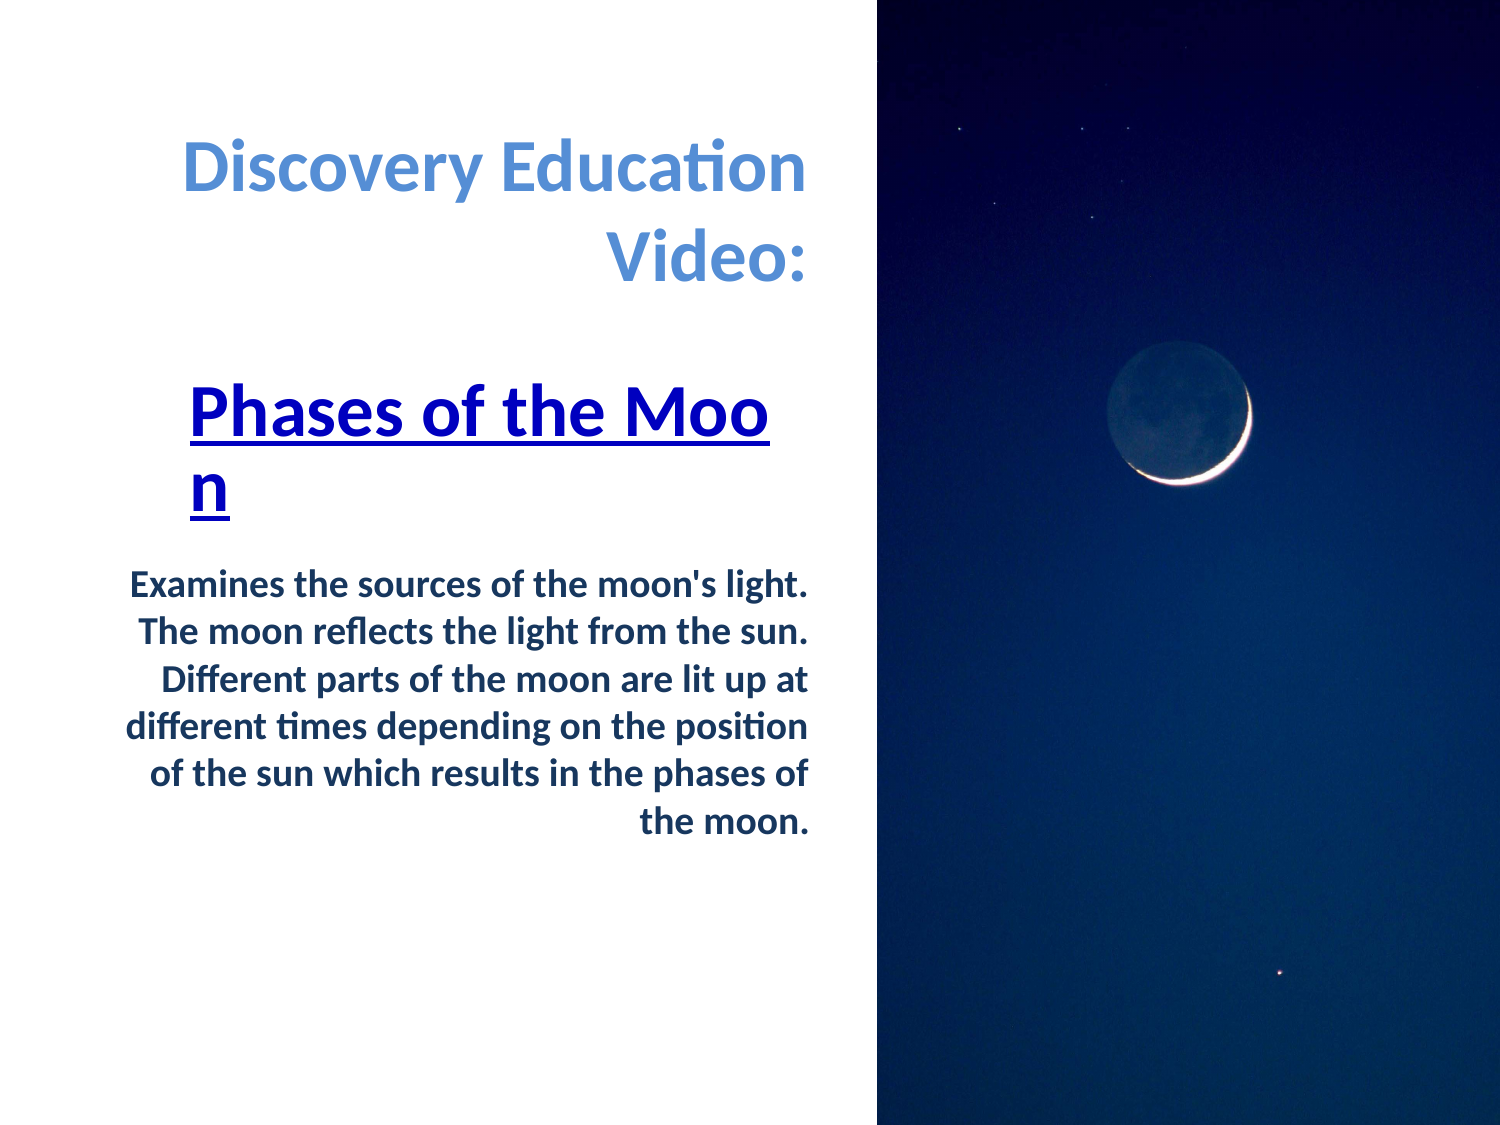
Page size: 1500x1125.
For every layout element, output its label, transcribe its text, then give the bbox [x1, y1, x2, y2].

title Phases of the Moon [174, 350, 825, 463]
text_box Discovery Education Video: [136, 99, 824, 313]
text_box Examines the sources of the moon's light. The moon reflects the light from the sun. Different parts of the moon are lit up at different times depending on the position of the sun which results in the phases of the moon. [87, 549, 825, 850]
picture [877, 0, 1500, 1125]
